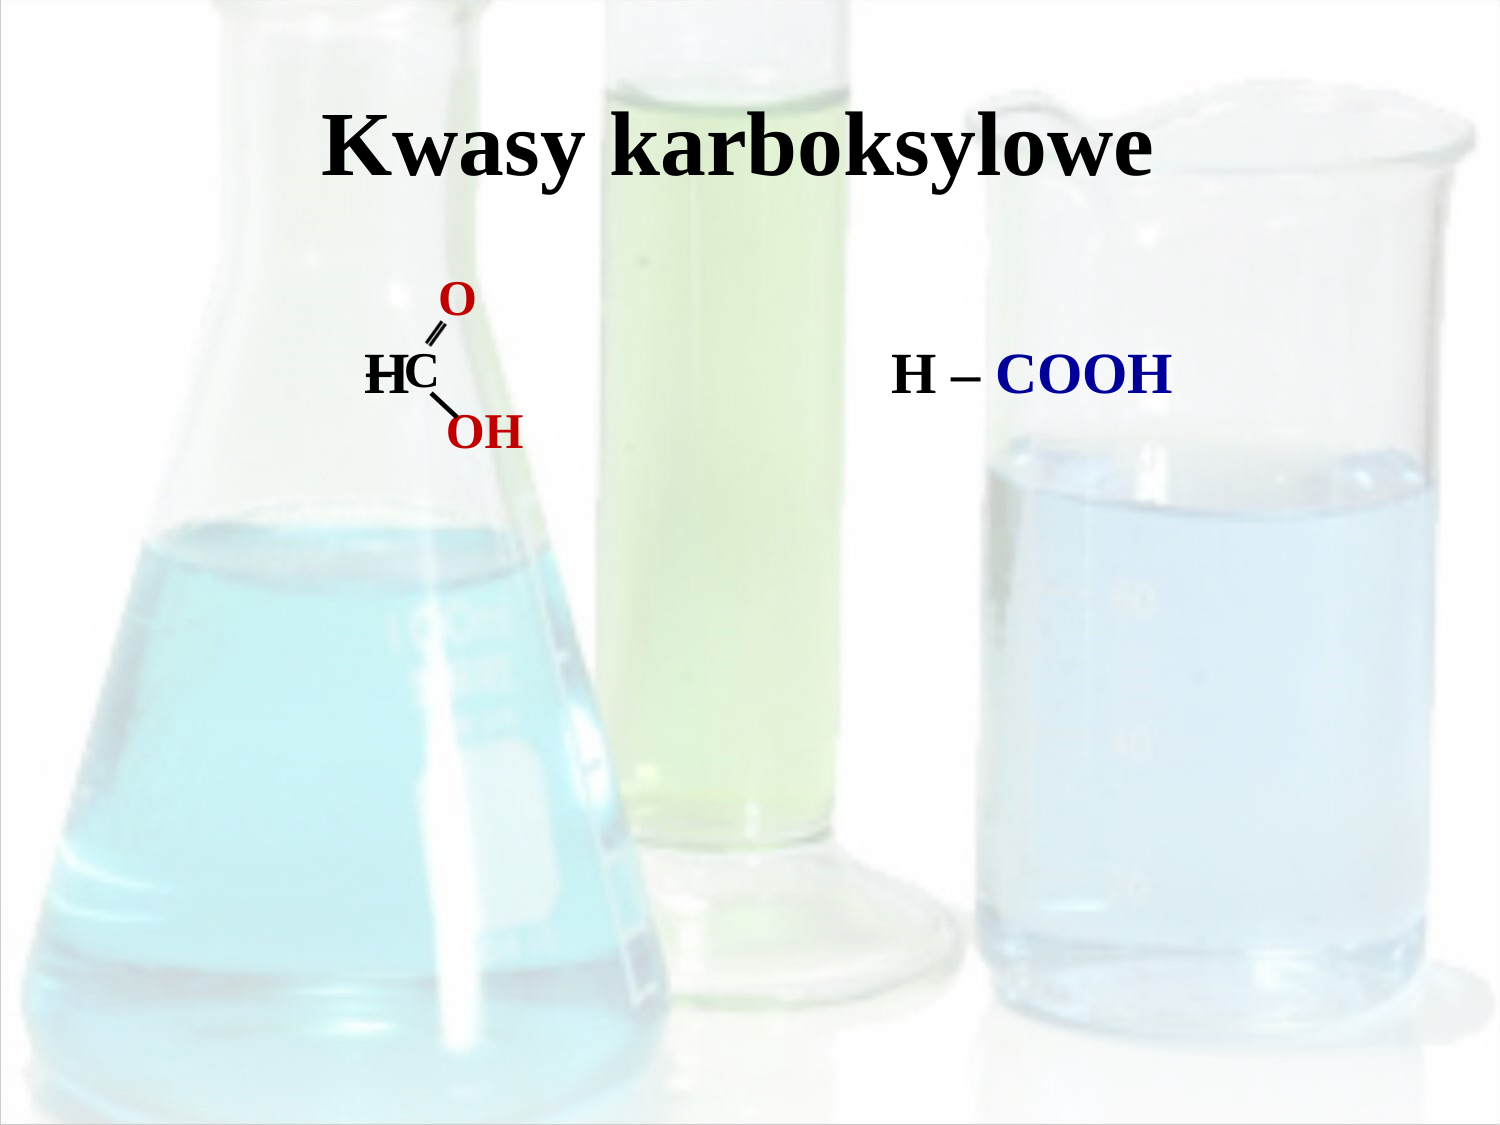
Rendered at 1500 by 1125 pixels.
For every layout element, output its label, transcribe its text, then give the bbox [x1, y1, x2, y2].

list H H – COOH [70, 327, 1421, 751]
picture [0, 0, 1500, 1125]
title Kwasy karboksylowe [74, 44, 1426, 233]
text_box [362, 257, 528, 469]
